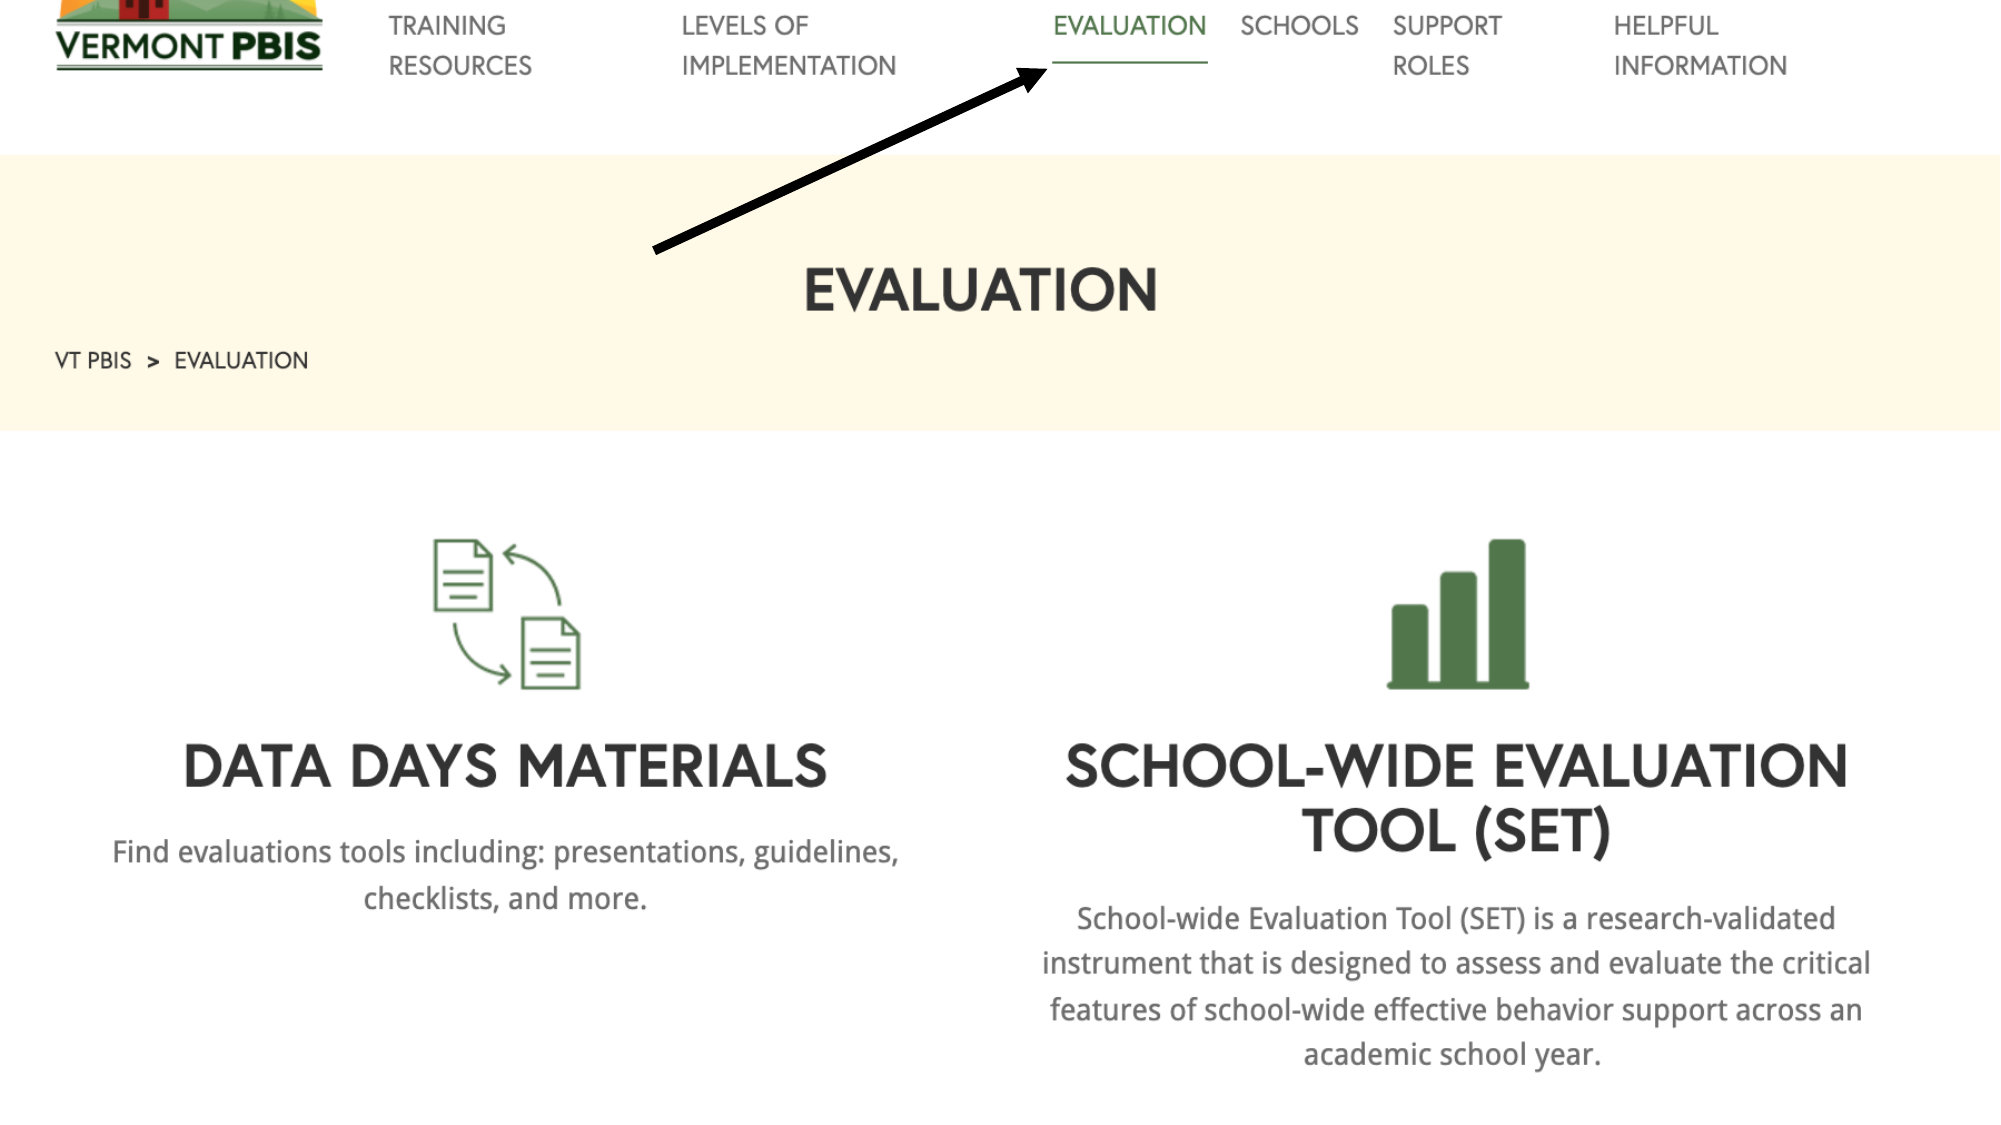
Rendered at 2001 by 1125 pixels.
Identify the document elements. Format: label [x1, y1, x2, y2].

picture [0, 0, 2000, 1125]
text_box [654, 68, 1048, 251]
